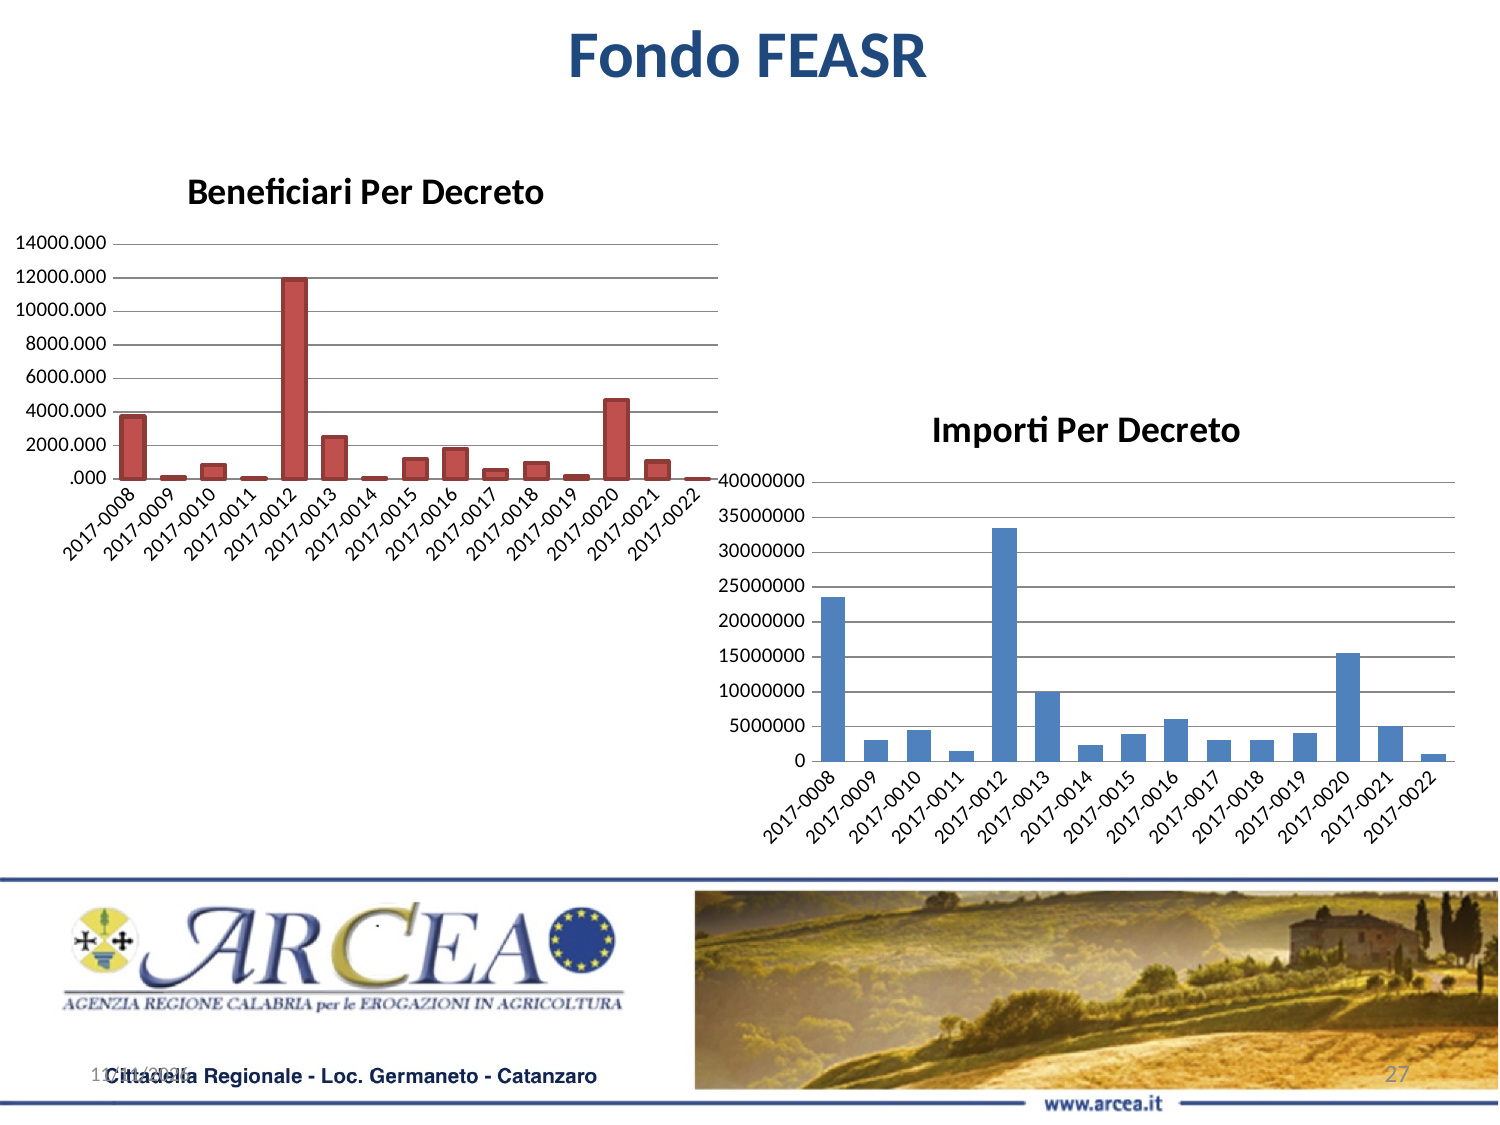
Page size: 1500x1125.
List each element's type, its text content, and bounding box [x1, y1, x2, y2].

picture [0, 871, 1499, 1125]
list Fondo FEASR [14, 3, 1483, 126]
slide_number 27 [1074, 1042, 1425, 1103]
chart [0, 148, 1471, 859]
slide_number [75, 1042, 425, 1103]
